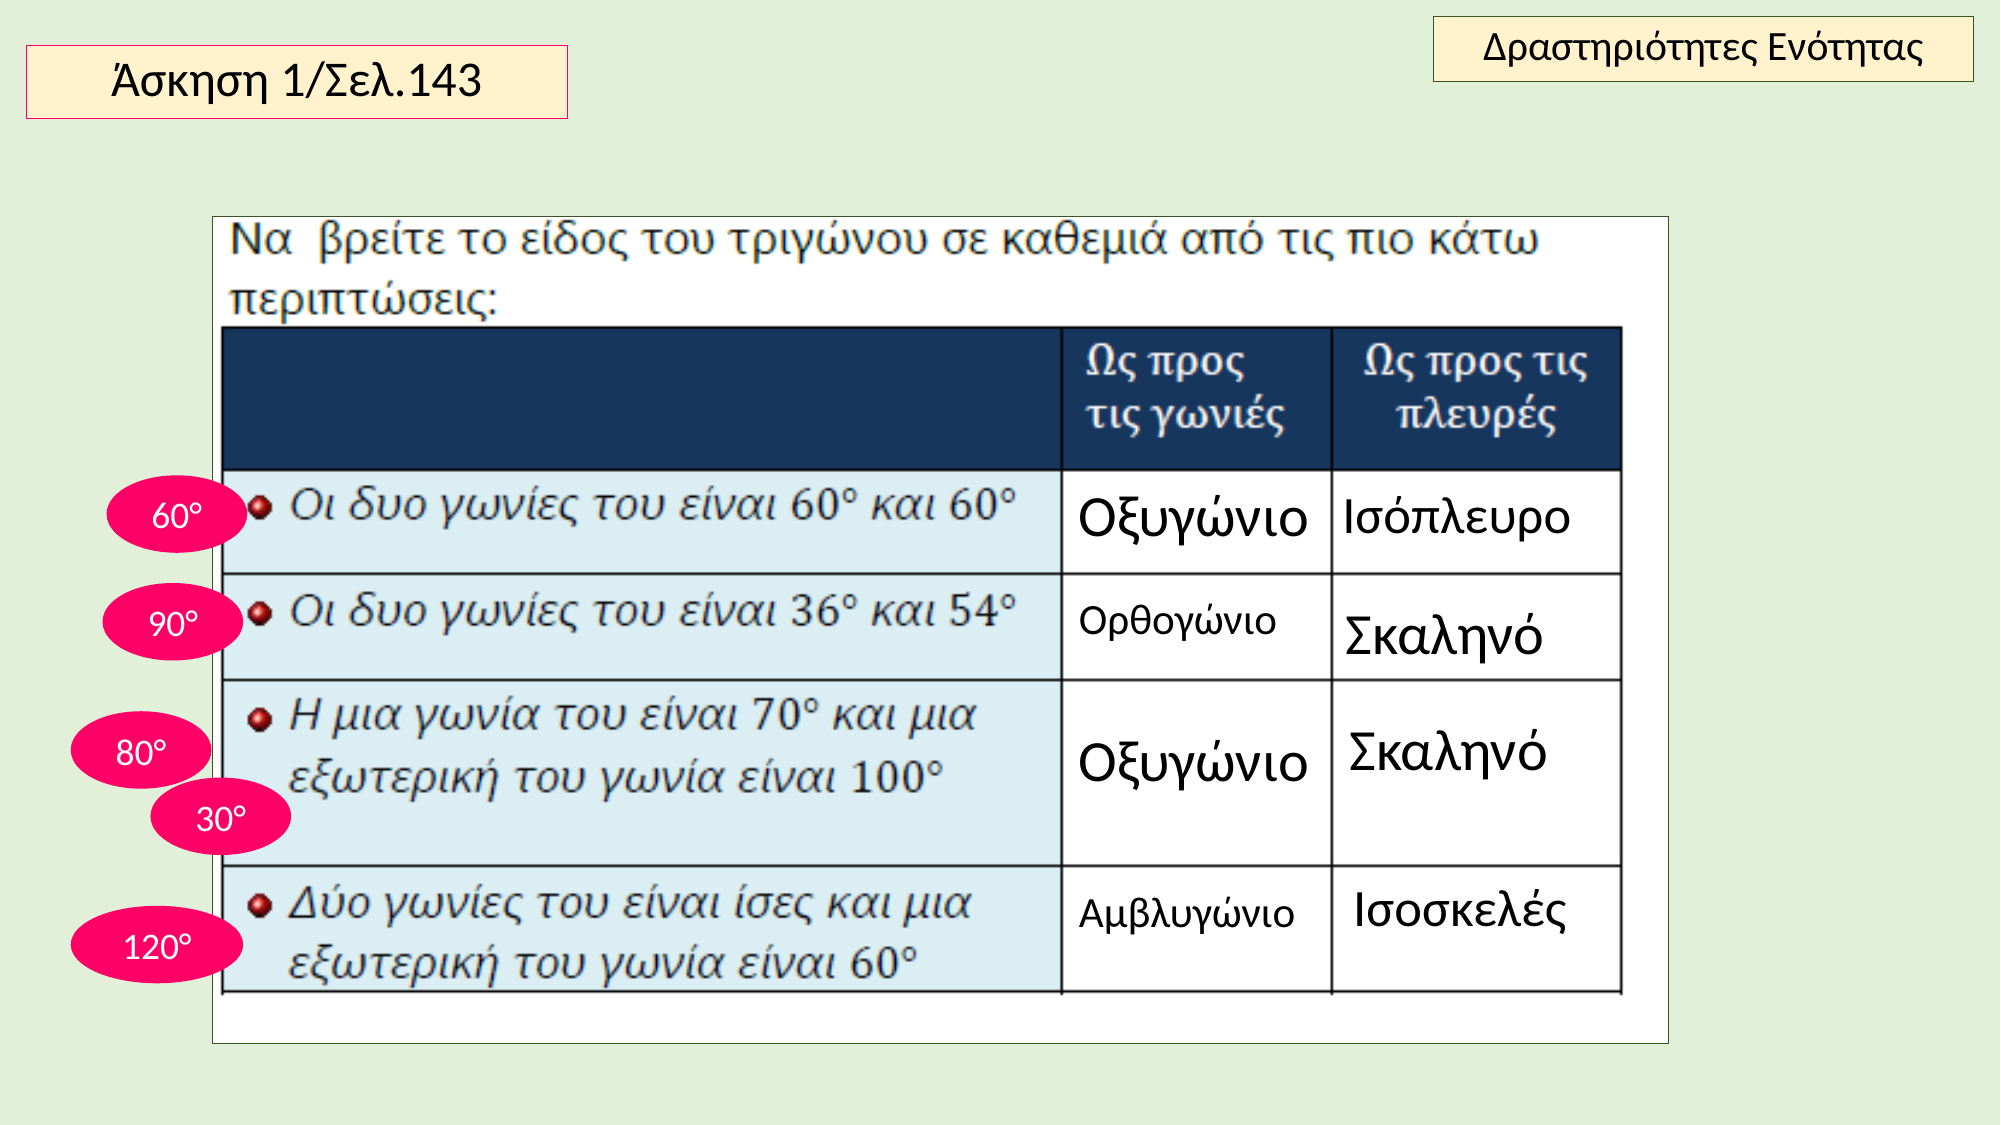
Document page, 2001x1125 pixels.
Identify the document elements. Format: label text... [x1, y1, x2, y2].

text_box Άσκηση 1/Σελ.143 [26, 45, 568, 119]
text_box 120° [70, 905, 212, 984]
text_box 90° [102, 583, 212, 661]
text_box Δραστηριότητες Ενότητας [1433, 16, 1974, 82]
picture [212, 216, 1669, 1044]
text_box 80° [70, 711, 212, 789]
text_box 60° [106, 475, 212, 553]
text_box 30° [150, 777, 212, 855]
